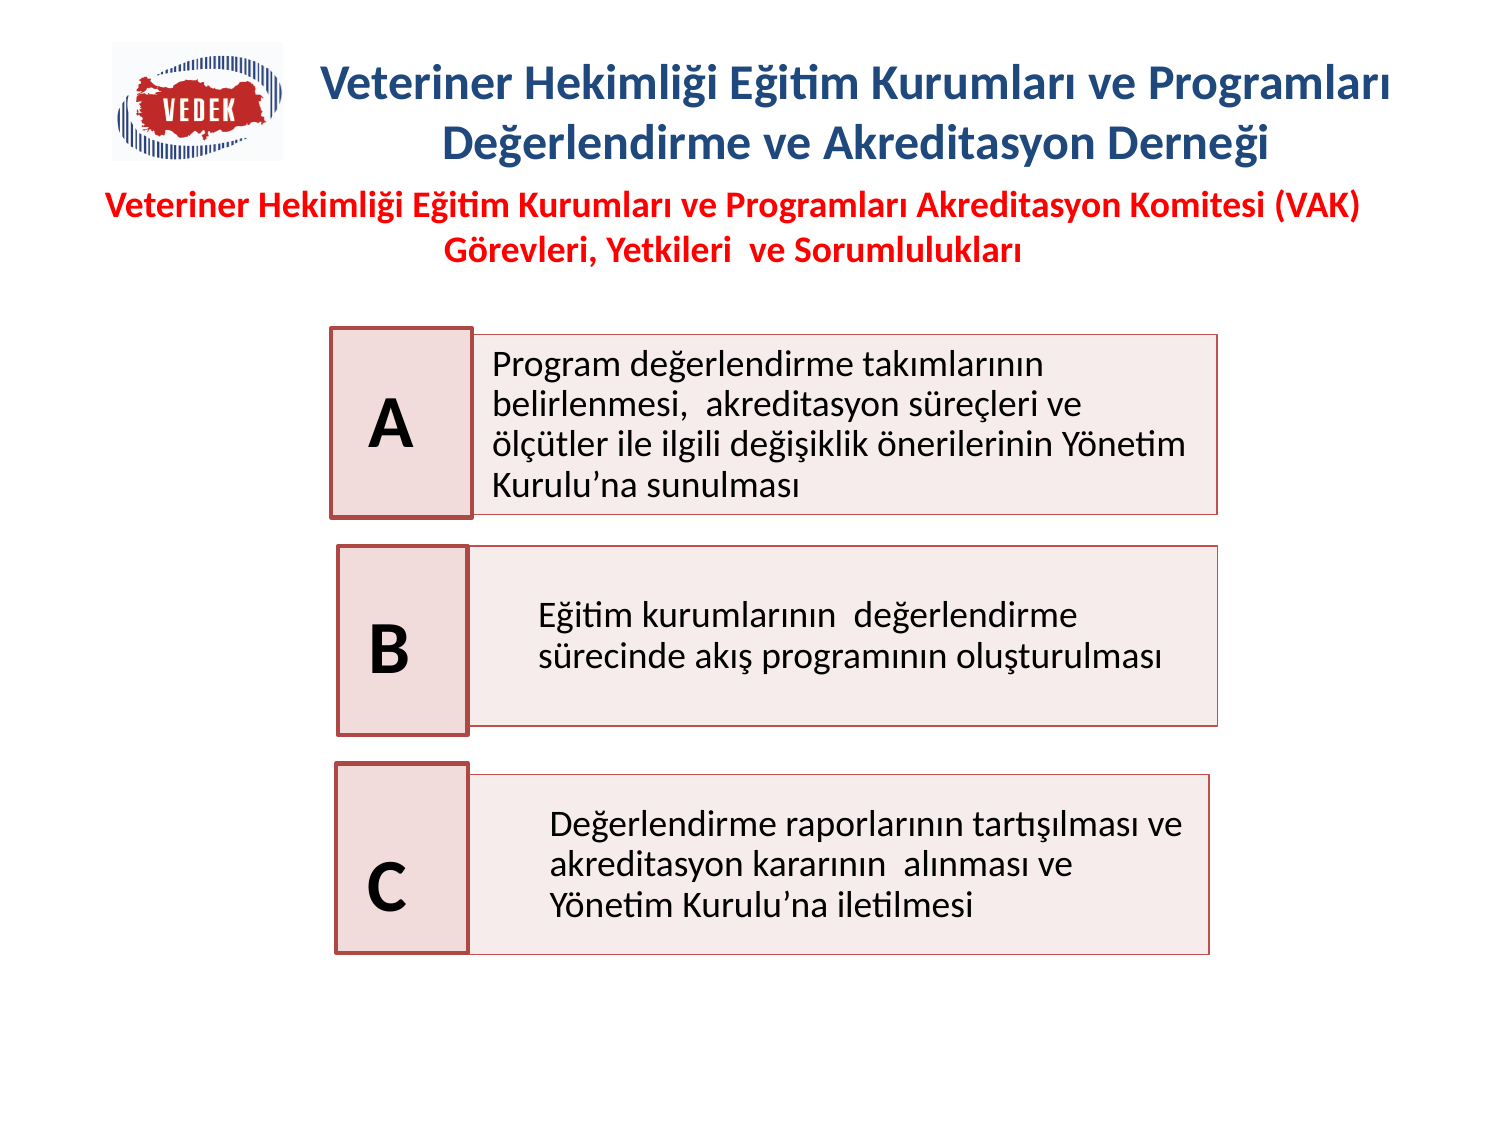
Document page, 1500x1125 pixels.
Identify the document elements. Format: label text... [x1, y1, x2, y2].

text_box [111, 42, 1448, 162]
title Veteriner Hekimliği Eğitim Kurumları ve Programları Akreditasyon Komitesi (VAK) Görevleri, Yetkileri ve Sorumlulukları [44, 163, 1423, 287]
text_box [265, 286, 1317, 1022]
